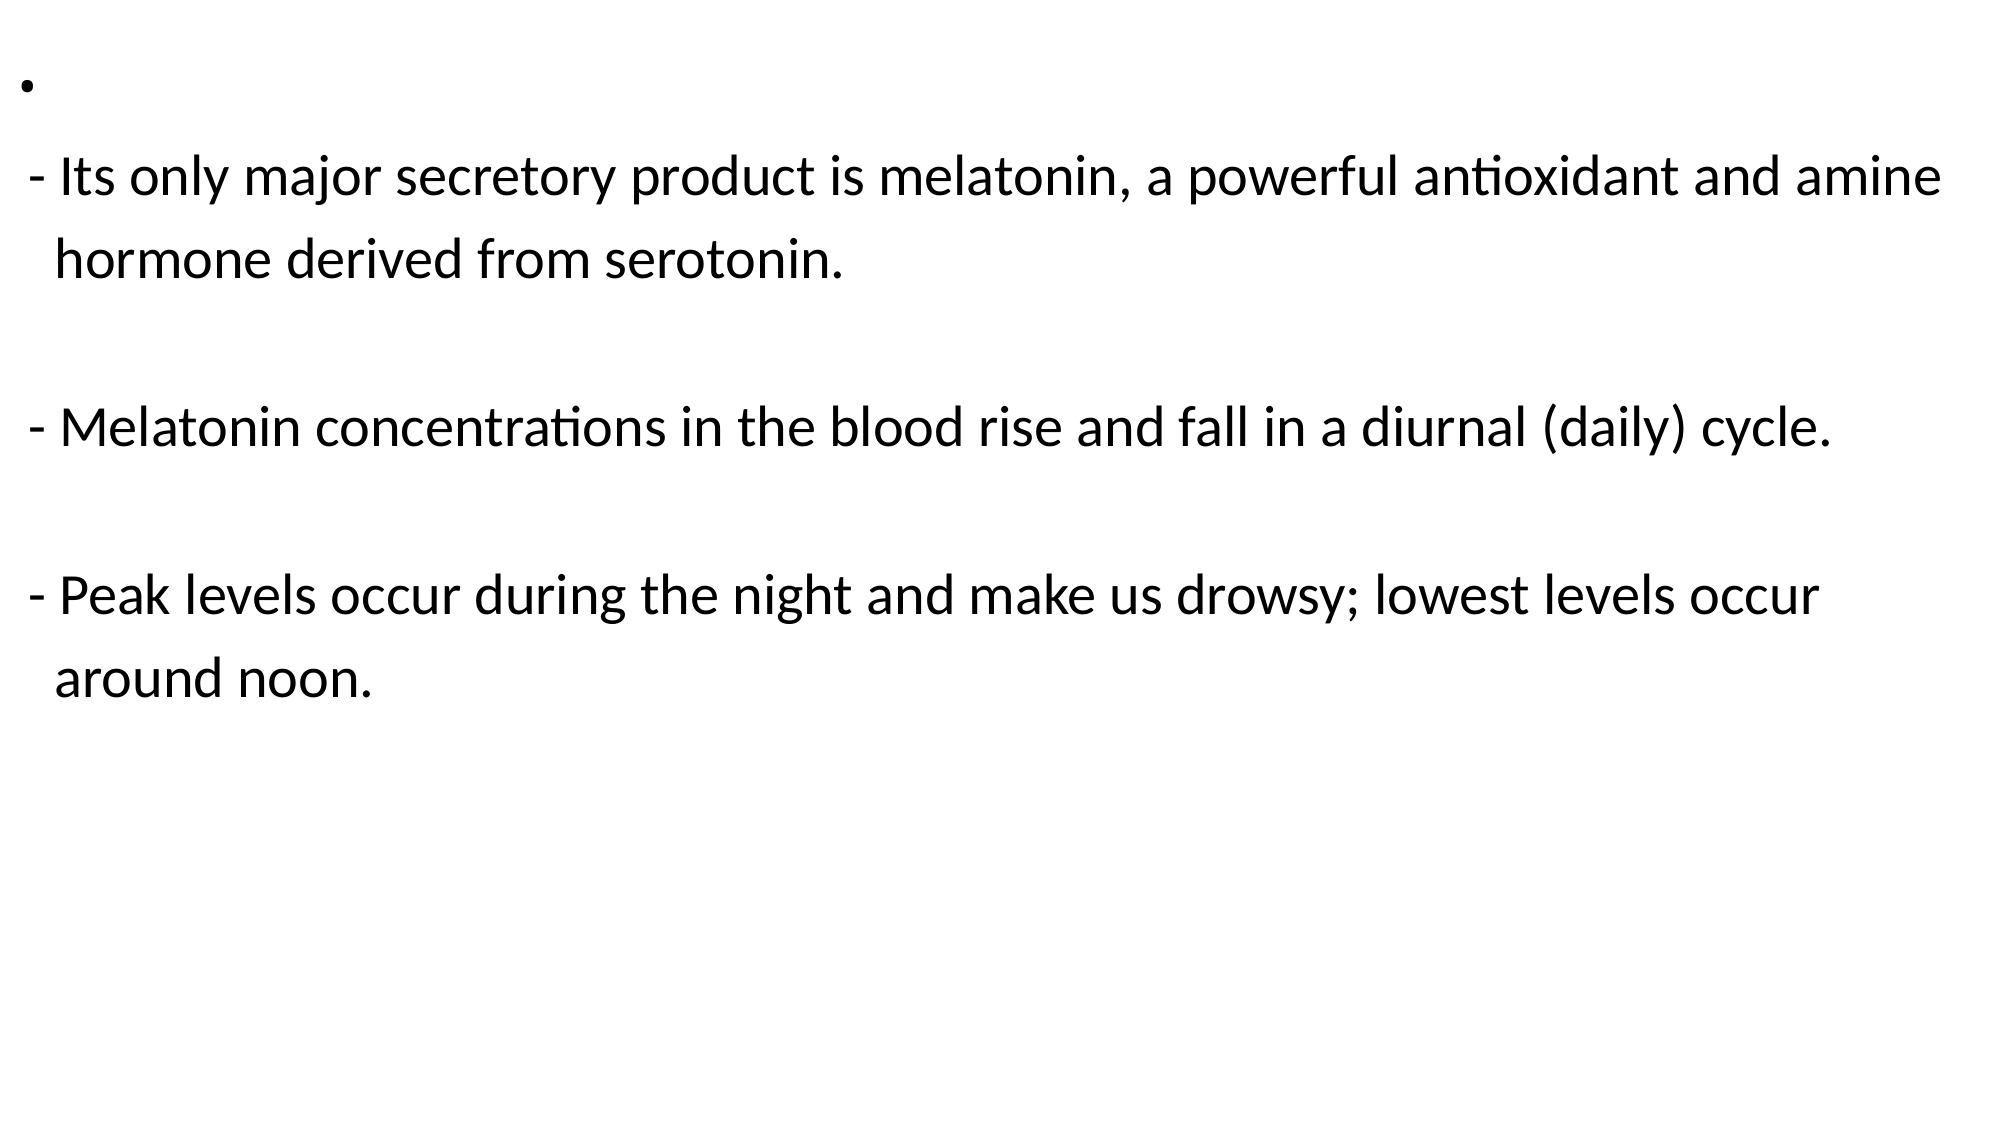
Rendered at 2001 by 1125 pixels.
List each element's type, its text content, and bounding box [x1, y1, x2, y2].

title . [0, 0, 1863, 123]
list - Its only major secretory product is melatonin, a powerful antioxidant and amine hormone derived from serotonin. - Melatonin concentrations in the blood rise and fall in a diurnal (daily) cycle. - Peak levels occur during the night and make us drowsy; lowest levels occur around noon. [0, 137, 2000, 1125]
